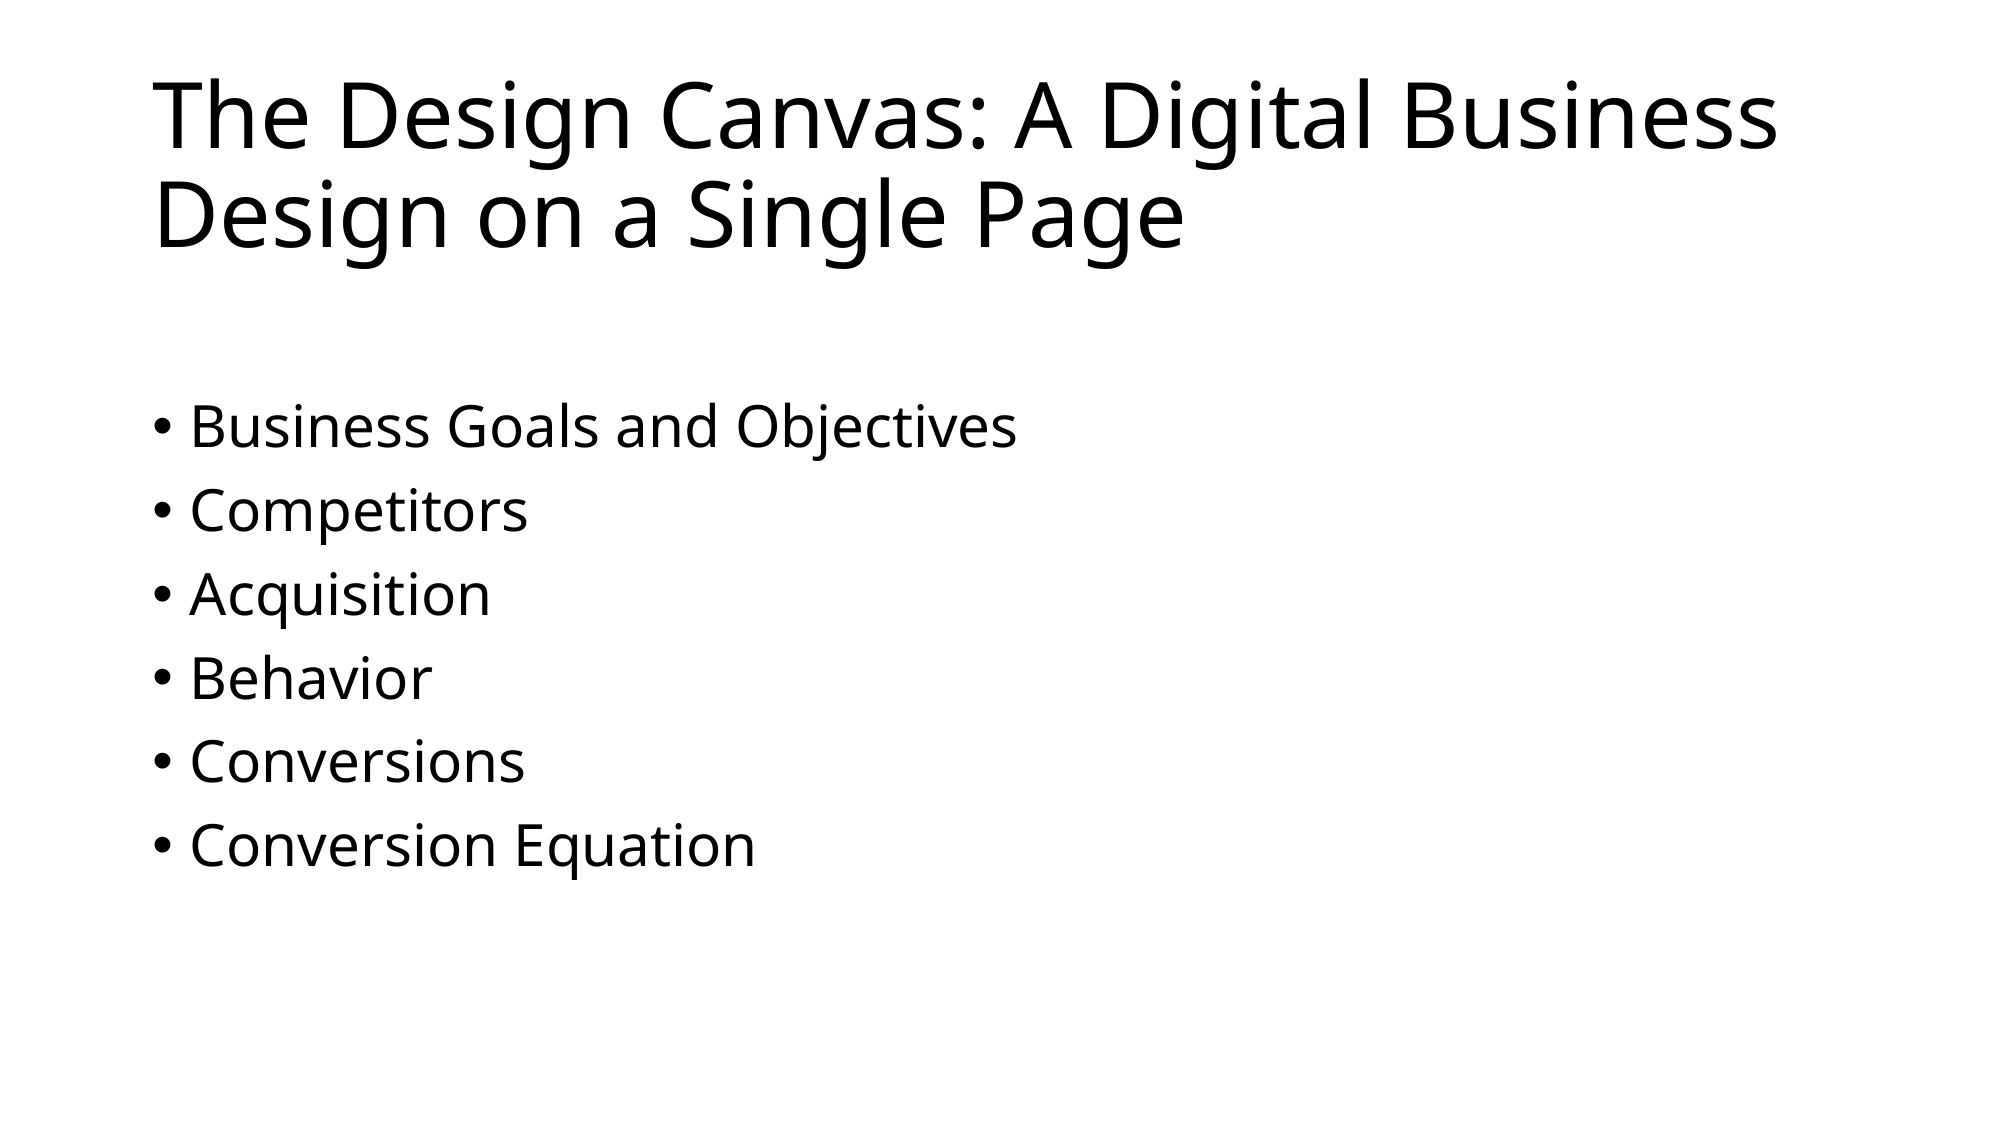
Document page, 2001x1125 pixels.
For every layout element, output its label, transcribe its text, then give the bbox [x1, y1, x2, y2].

title The Design Canvas: A Digital Business Design on a Single Page [137, 59, 1863, 278]
list Business Goals and Objectives Competitors Acquisition Behavior Conversions Conversion Equation [137, 389, 1863, 1104]
